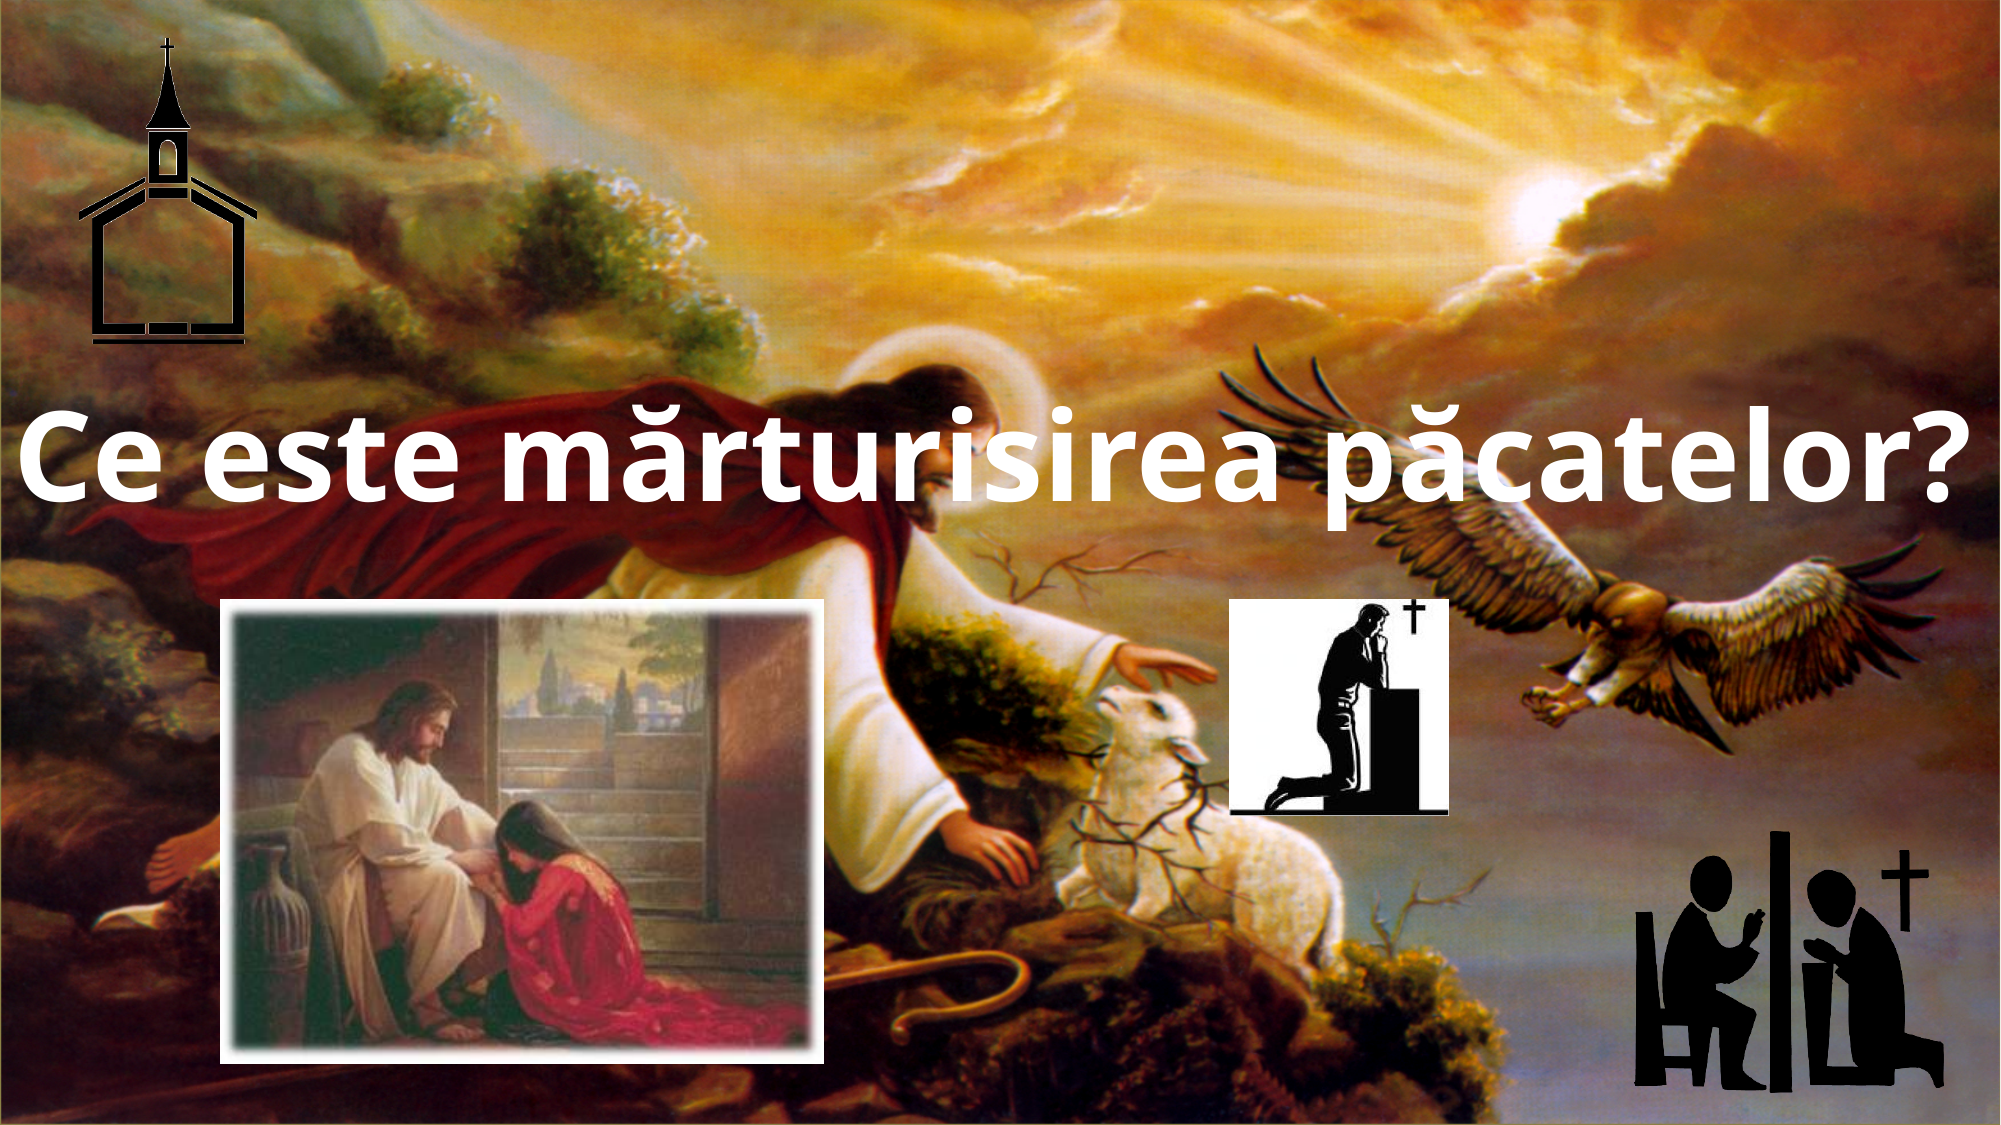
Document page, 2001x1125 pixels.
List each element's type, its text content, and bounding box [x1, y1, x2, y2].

picture [0, 0, 2001, 1125]
text_box Ce este mărturisirea păcatelor? [0, 369, 1990, 534]
